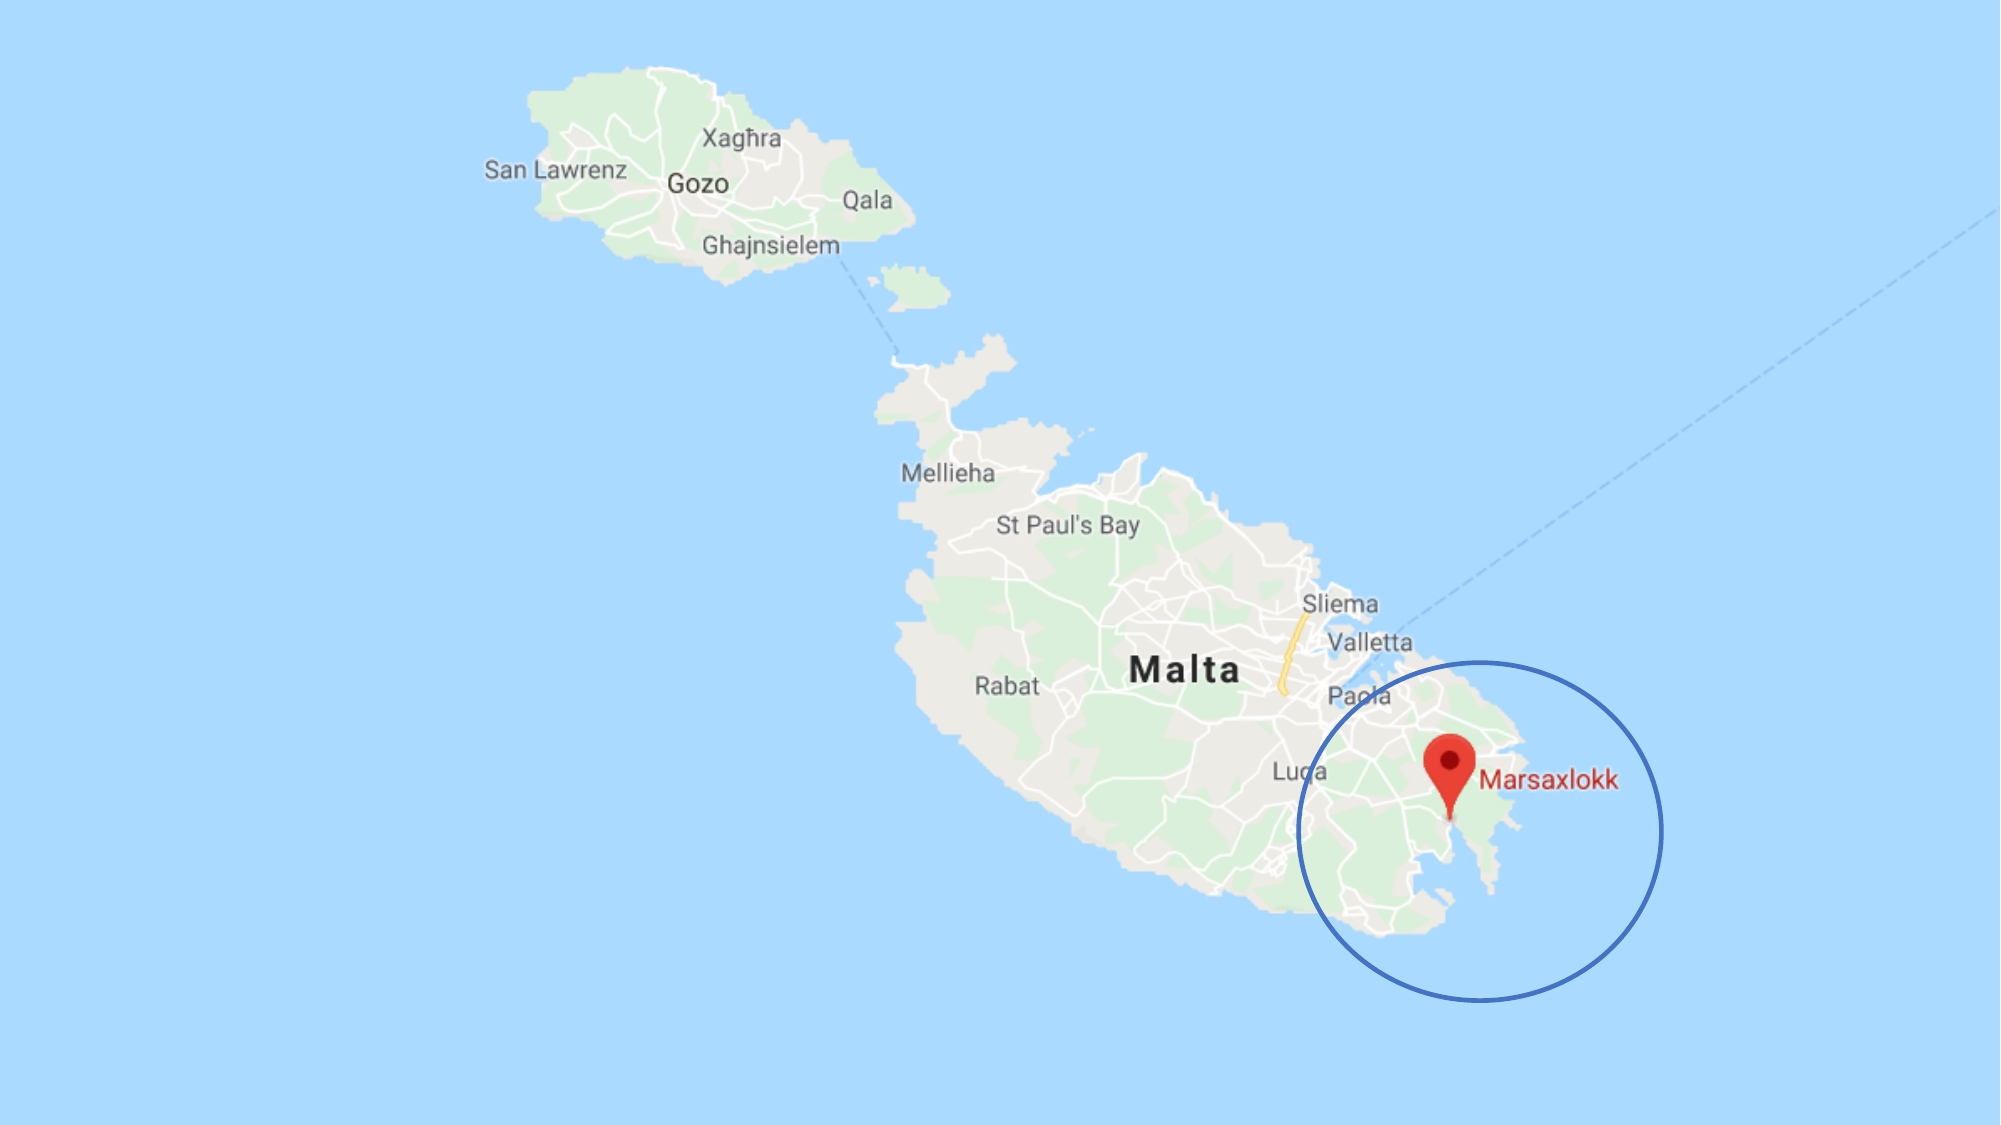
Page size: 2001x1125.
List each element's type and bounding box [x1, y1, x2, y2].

picture [1298, 662, 1662, 1001]
list [0, 0, 2000, 1125]
